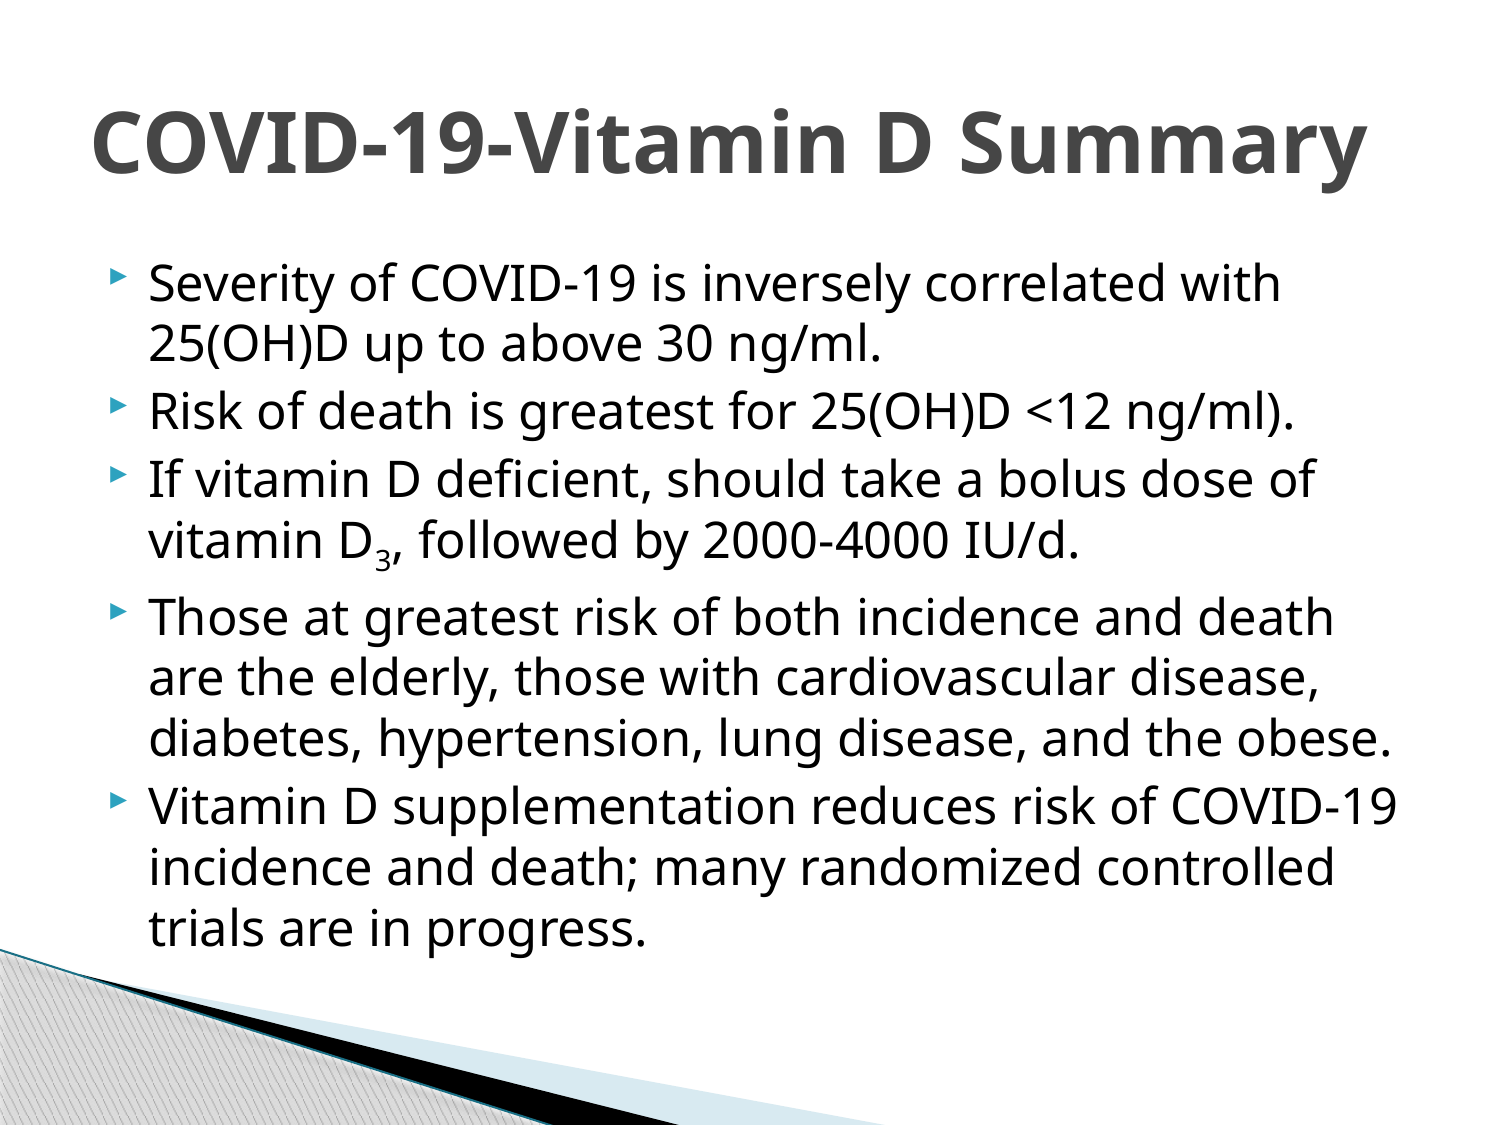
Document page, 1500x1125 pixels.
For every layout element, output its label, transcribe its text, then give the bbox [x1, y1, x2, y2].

list Severity of COVID-19 is inversely correlated with 25(OH)D up to above 30 ng/ml. Risk of death is greatest for 25(OH)D <12 ng/ml). If vitamin D deficient, should take a bolus dose of vitamin D3, followed by 2000-4000 IU/d. Those at greatest risk of both incidence and death are the elderly, those with cardiovascular disease, diabetes, hypertension, lung disease, and the obese. Vitamin D supplementation reduces risk of COVID-19 incidence and death; many randomized controlled trials are in progress. [75, 243, 1425, 986]
title COVID-19-Vitamin D Summary [75, 45, 1425, 233]
